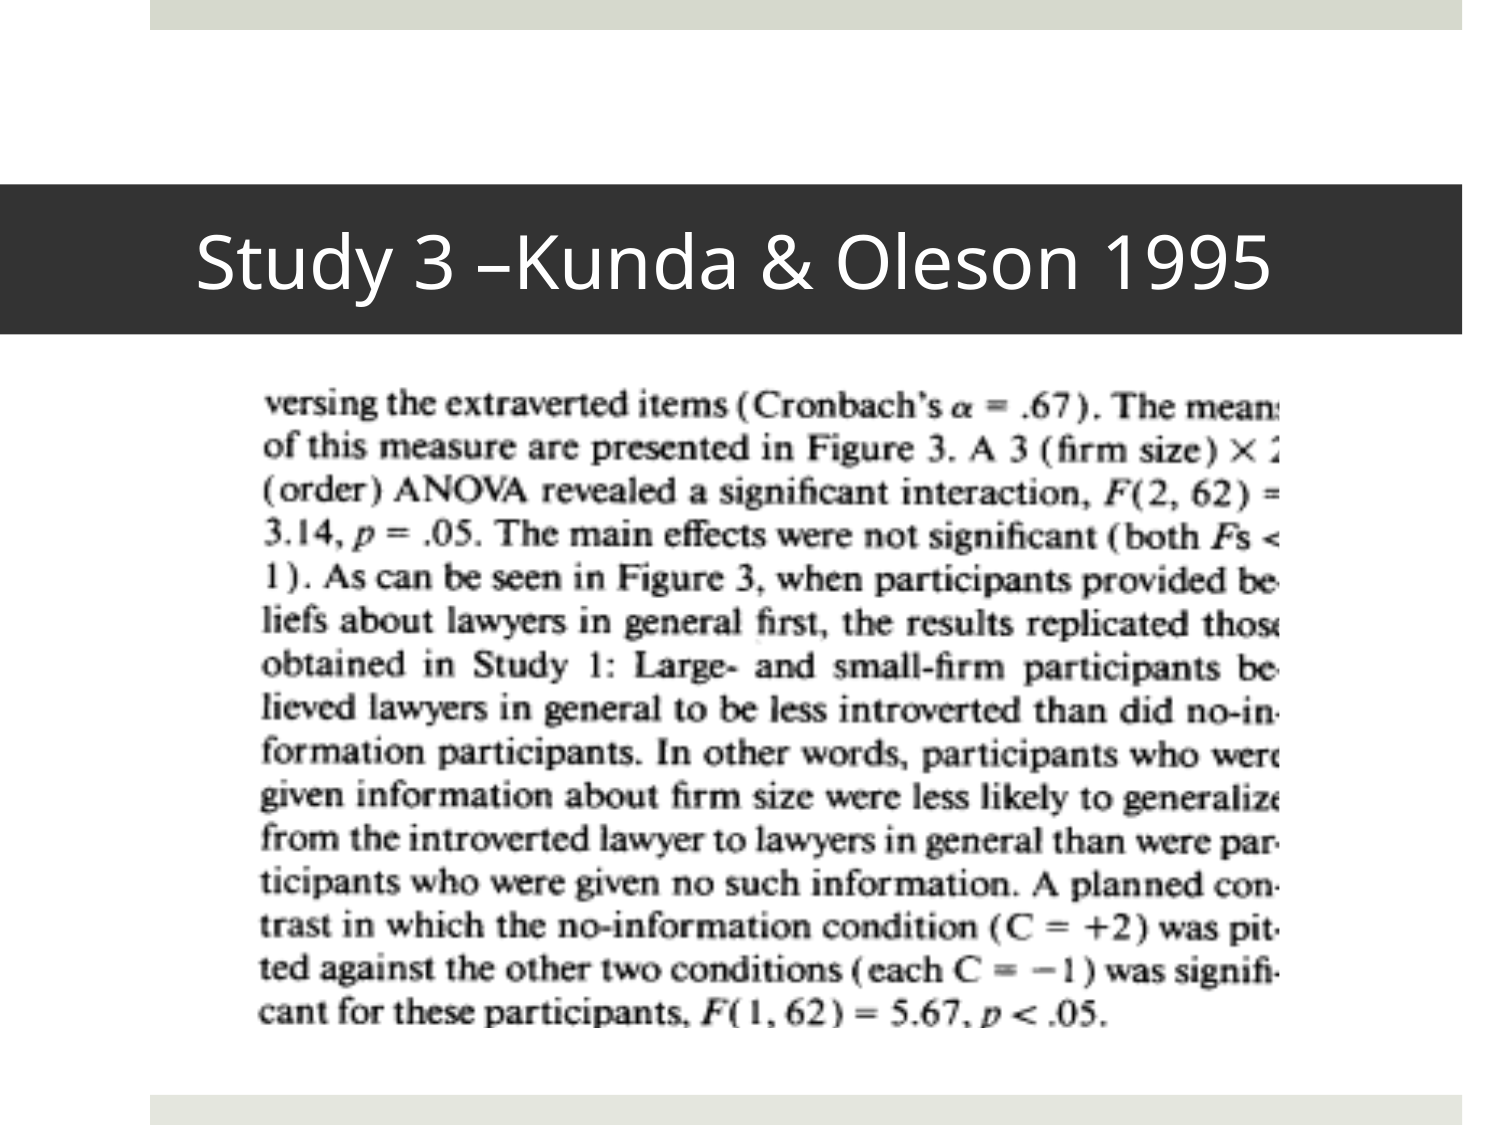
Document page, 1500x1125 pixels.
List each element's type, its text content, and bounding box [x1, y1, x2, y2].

title Study 3 –Kunda & Oleson 1995 [0, 184, 1463, 335]
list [35, 377, 1500, 1029]
